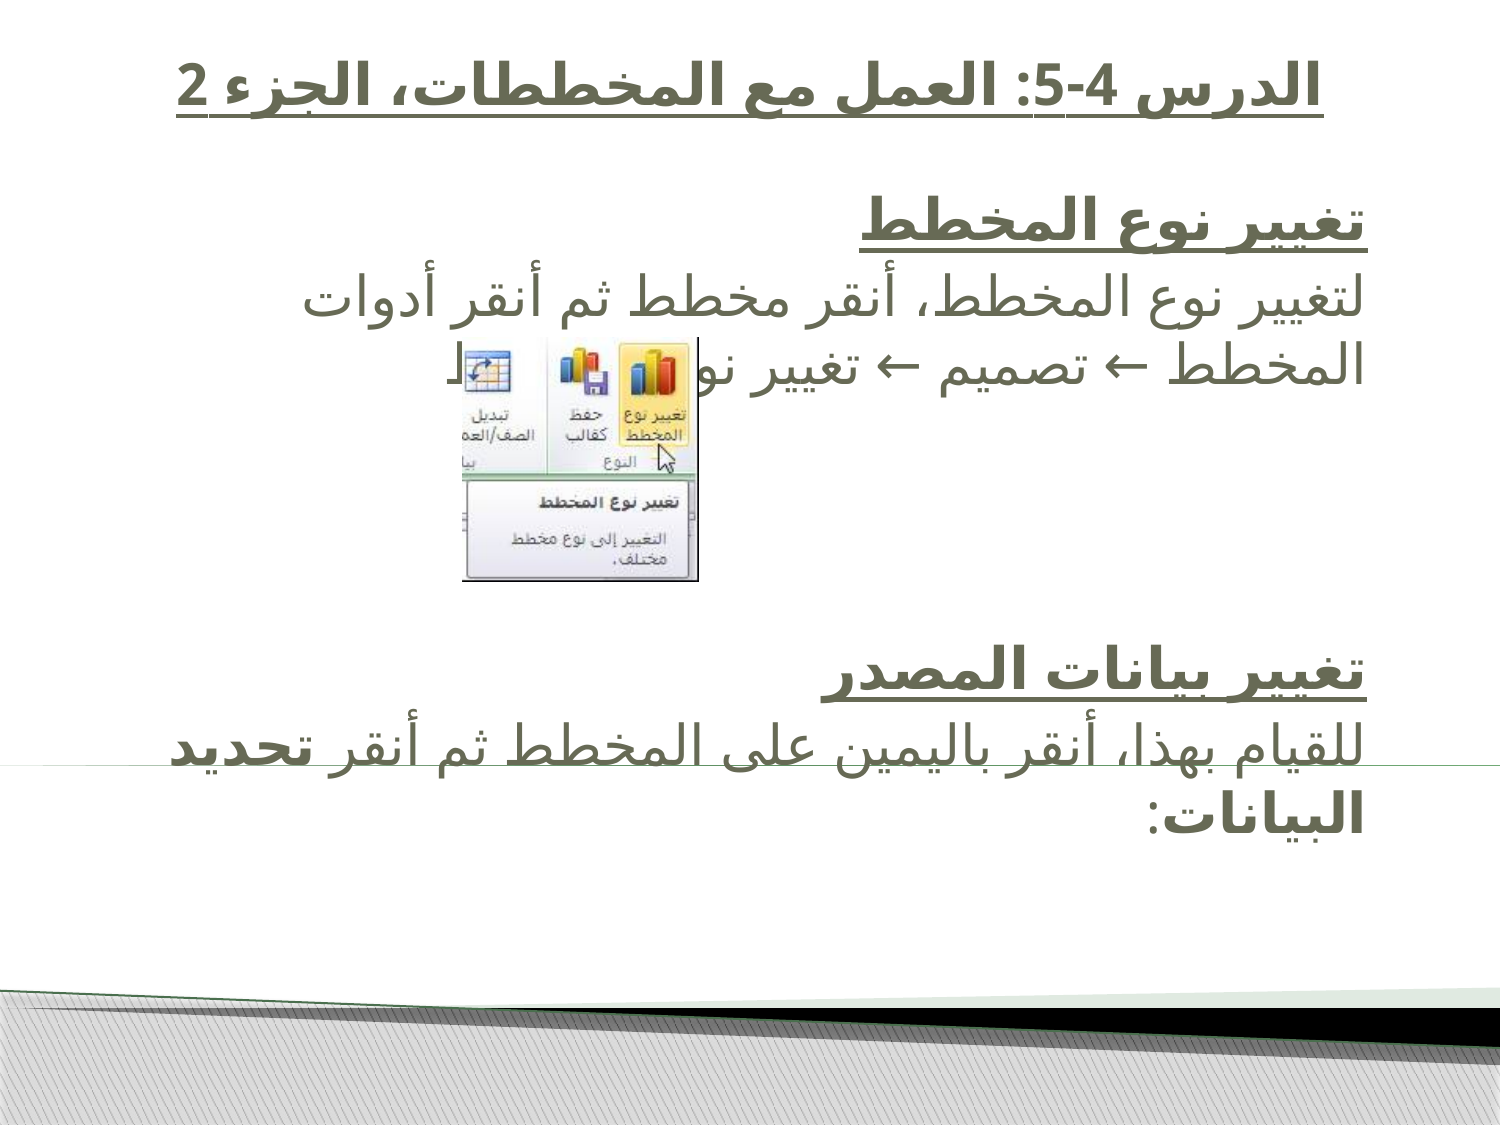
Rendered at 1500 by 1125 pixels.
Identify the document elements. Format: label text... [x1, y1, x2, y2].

picture [5, 1008, 1500, 1066]
title الدرس 4-5: العمل مع المخططات، الجزء 2 [112, 24, 1388, 125]
subtitle تغيير نوع المخطط لتغيير نوع المخطط، أنقر مخطط ثم أنقر أدوات المخطط ← تصميم ← تغيير نوع المخطط تغيير بيانات المصدر للقيام بهذا، أنقر باليمين على المخطط ثم أنقر تحديد البيانات: [99, 174, 1375, 988]
picture [462, 337, 699, 582]
